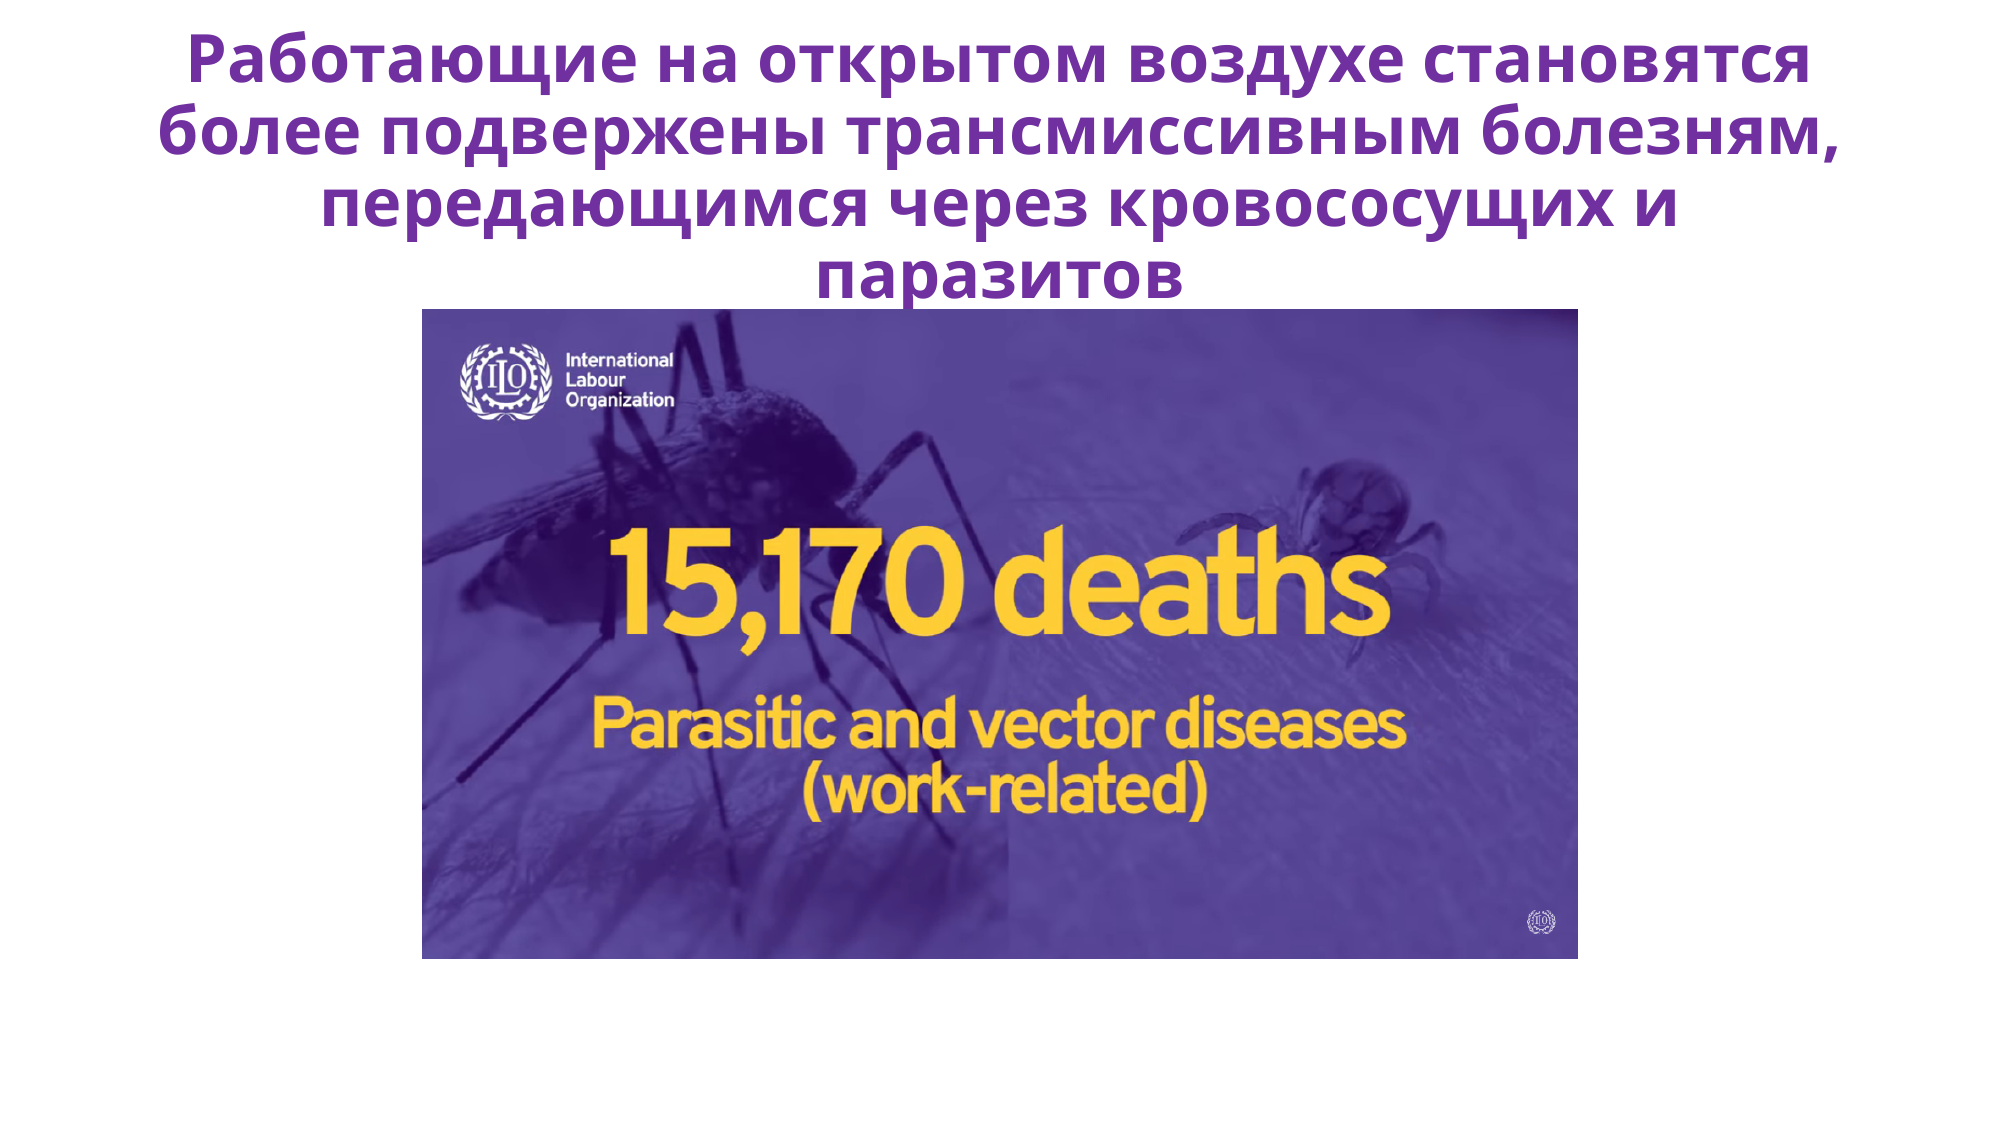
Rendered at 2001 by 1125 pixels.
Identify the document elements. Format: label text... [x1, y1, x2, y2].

title Работающие на открытом воздухе становятся более подвержены трансмиссивным болезням, передающимся через кровососущих и паразитов [137, 59, 1863, 278]
picture [422, 309, 1578, 959]
